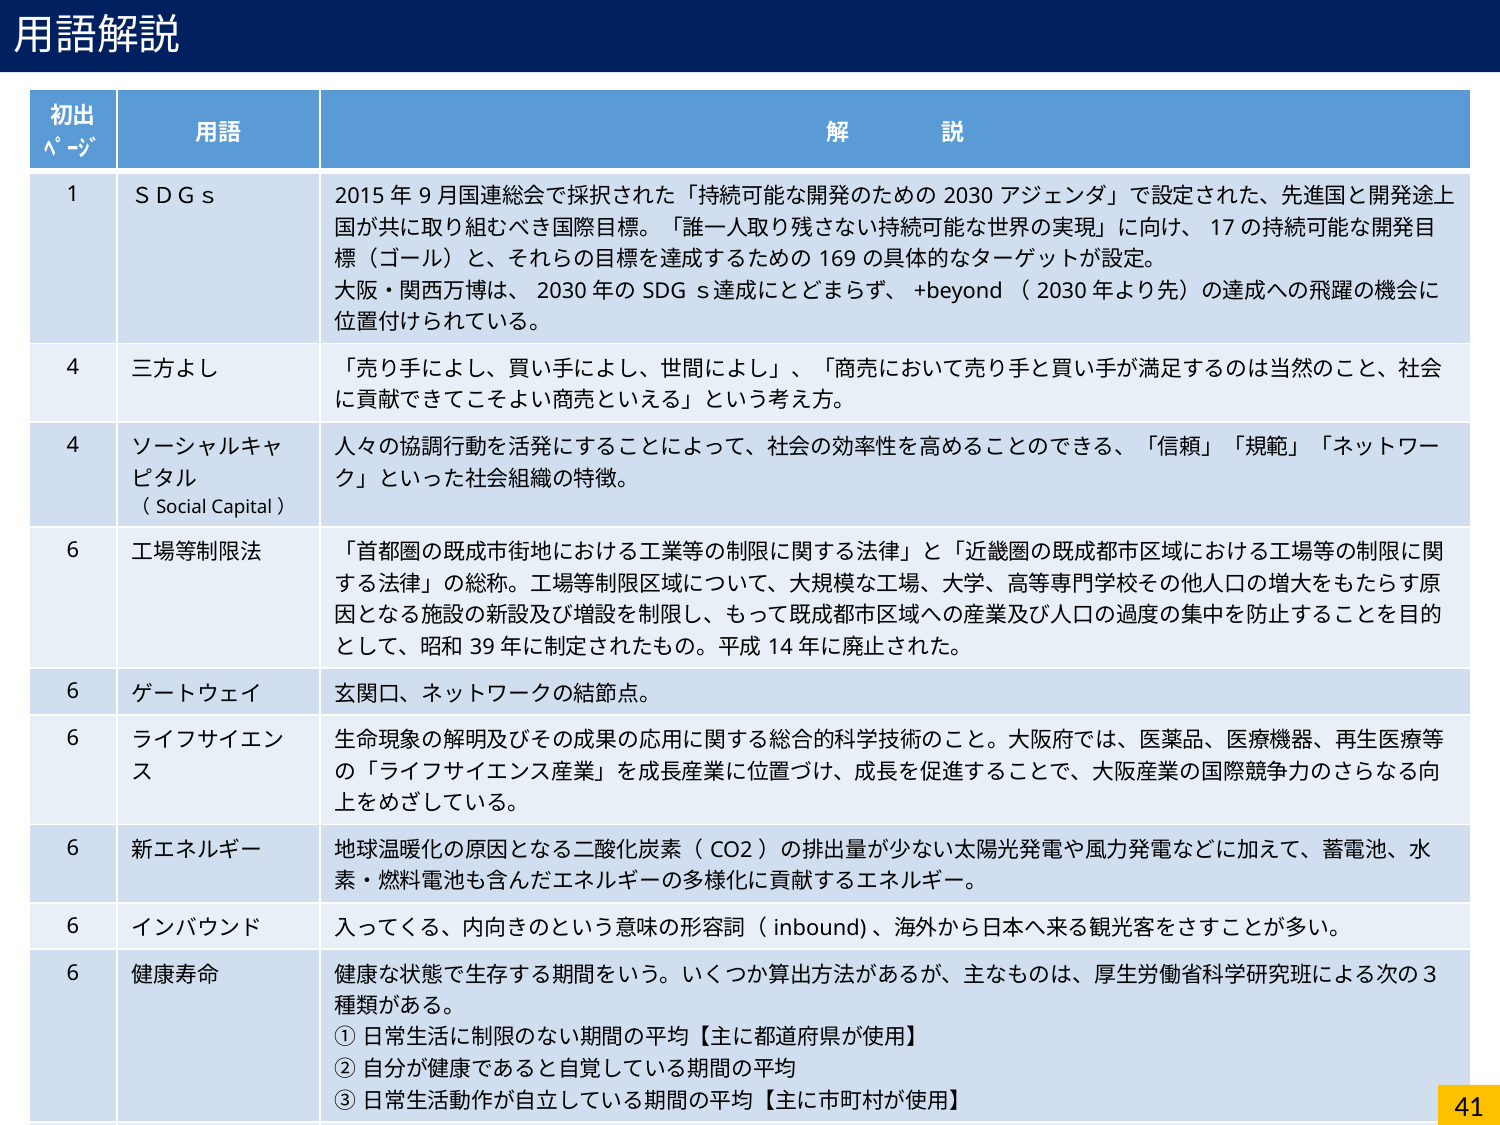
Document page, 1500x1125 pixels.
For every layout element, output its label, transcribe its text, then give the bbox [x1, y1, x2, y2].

slide_number 41 [1438, 1084, 1500, 1125]
table_cell 「売り手によし、買い手によし、世間によし」、「商売において売り手と買い手が満足するのは当然のこと、社会に貢献できてこそよい商売といえる」という考え方。 [321, 344, 1470, 421]
table_cell ソーシャルキャピタル （Social Capital） [118, 423, 319, 526]
table_cell ＳＤＧｓ [118, 174, 319, 343]
table_cell 三方よし [118, 344, 319, 421]
table_cell 新エネルギー [118, 825, 319, 902]
table_cell 6 [30, 528, 116, 667]
table_header 初出 ﾍﾟｰｼﾞ [30, 90, 116, 168]
table_cell 入ってくる、内向きのという意味の形容詞（inbound)、海外から日本へ来る観光客をさすことが多い。 [321, 904, 1470, 948]
table_cell 人々の協調行動を活発にすることによって、社会の効率性を高めることのできる、「信頼」「規範」「ネットワーク」といった社会組織の特徴。 [321, 423, 1470, 526]
table_cell 健康な状態で生存する期間をいう。いくつか算出方法があるが、主なものは、厚生労働省科学研究班による次の３種類がある。 ①日常生活に制限のない期間の平均【主に都道府県が使用】 ②自分が健康であると自覚している期間の平均 ③日常生活動作が自立している期間の平均【主に市町村が使用】 [321, 950, 1470, 1121]
table_header 解 説 [321, 90, 1470, 168]
table_cell 工場等制限法 [118, 528, 319, 667]
table_cell 地球温暖化の原因となる二酸化炭素（CO2）の排出量が少ない太陽光発電や風力発電などに加えて、蓄電池、水素・燃料電池も含んだエネルギーの多様化に貢献するエネルギー。 [321, 825, 1470, 902]
table_cell 「首都圏の既成市街地における工業等の制限に関する法律」と「近畿圏の既成都市区域における工場等の制限に関する法律」の総称。工場等制限区域について、大規模な工場、大学、高等専門学校その他人口の増大をもたらす原因となる施設の新設及び増設を制限し、もって既成都市区域への産業及び人口の過度の集中を防止することを目的として、昭和39年に制定されたもの。平成14年に廃止された。 [321, 528, 1470, 667]
table_cell 6 [30, 716, 116, 824]
table_cell 生命現象の解明及びその成果の応用に関する総合的科学技術のこと。大阪府では、医薬品、医療機器、再生医療等の「ライフサイエンス産業」を成長産業に位置づけ、成長を促進することで、大阪産業の国際競争力のさらなる向上をめざしている。 [321, 716, 1470, 824]
table_cell ライフサイエンス [118, 716, 319, 824]
text_box 用語解説 [0, 0, 1500, 73]
table_cell ゲートウェイ [118, 669, 319, 714]
table_cell 1 [30, 174, 116, 343]
table_cell 6 [30, 904, 116, 948]
table_cell 2015年9月国連総会で採択された「持続可能な開発のための2030アジェンダ」で設定された、先進国と開発途上国が共に取り組むべき国際目標。「誰一人取り残さない持続可能な世界の実現」に向け、17の持続可能な開発目標（ゴール）と、それらの目標を達成するための169の具体的なターゲットが設定。 大阪・関西万博は、2030年のSDGｓ達成にとどまらず、+beyond（2030年より先）の達成への飛躍の機会に位置付けられている。 [321, 174, 1470, 343]
table_header 用語 [118, 90, 319, 168]
table_cell 健康寿命 [118, 950, 319, 1121]
table_cell 6 [30, 825, 116, 902]
table_cell 6 [30, 950, 116, 1121]
table_cell 4 [30, 423, 116, 526]
table_cell 玄関口、ネットワークの結節点。 [321, 669, 1470, 714]
table_cell 6 [30, 669, 116, 714]
table_cell 4 [30, 344, 116, 421]
table_cell インバウンド [118, 904, 319, 948]
